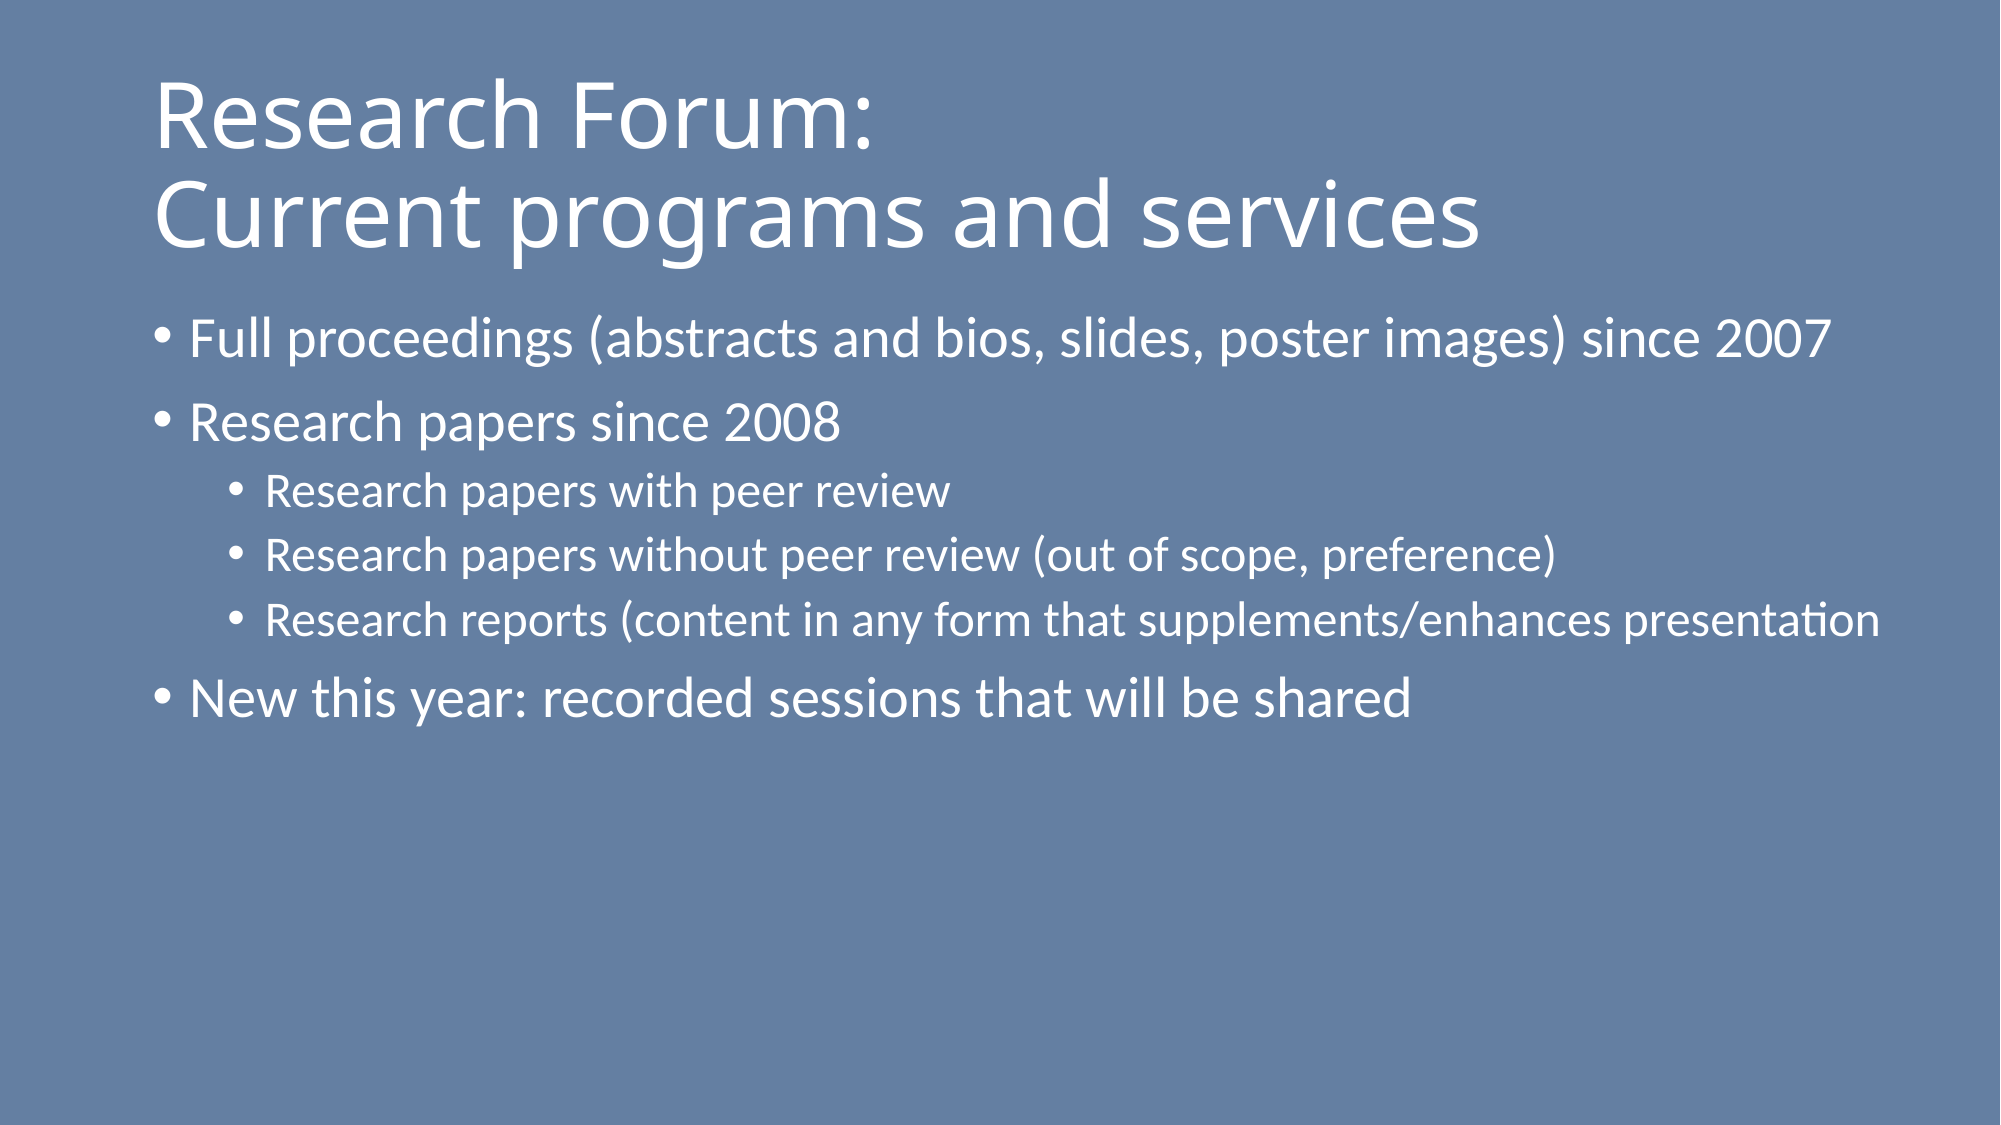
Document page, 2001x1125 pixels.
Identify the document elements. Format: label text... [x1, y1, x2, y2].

list Full proceedings (abstracts and bios, slides, poster images) since 2007 Research papers since 2008 Research papers with peer review Research papers without peer review (out of scope, preference) Research reports (content in any form that supplements/enhances presentation New this year: recorded sessions that will be shared [137, 299, 1969, 1014]
title Research Forum: Current programs and services [137, 59, 1863, 278]
